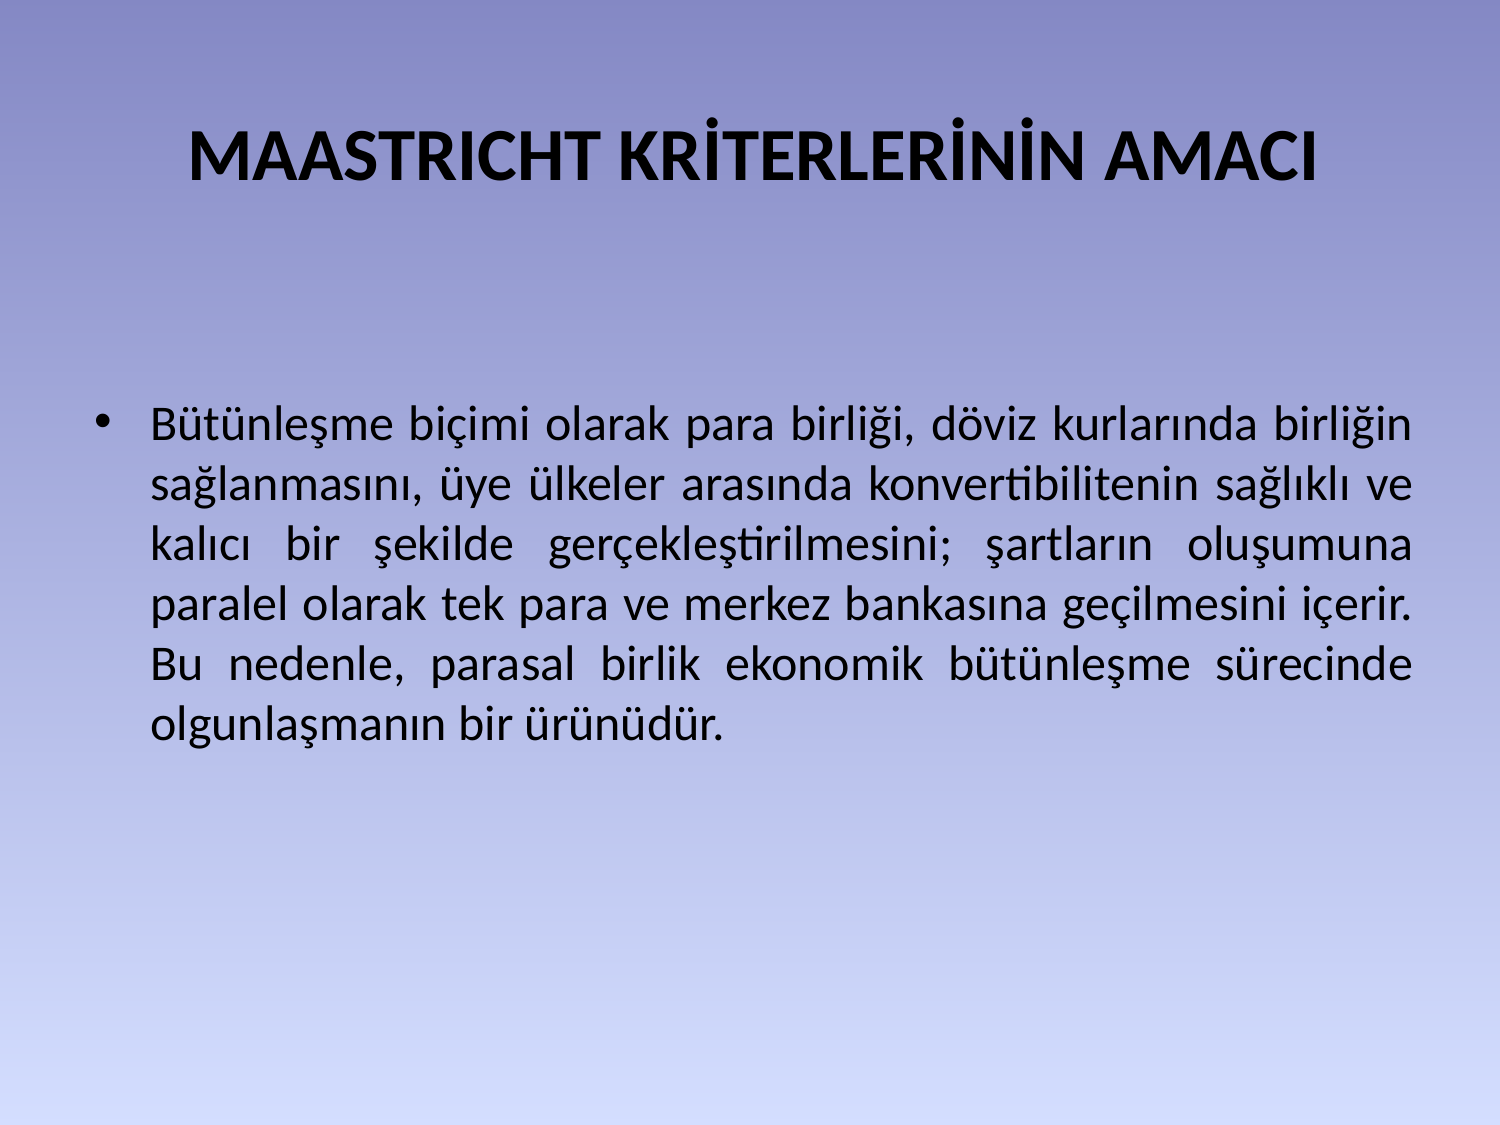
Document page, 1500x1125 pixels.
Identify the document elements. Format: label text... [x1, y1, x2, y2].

list Bütünleşme biçimi olarak para birliği, döviz kurlarında birliğin sağlanmasını, üye ülkeler arasında konvertibilitenin sağlıklı ve kalıcı bir şekilde gerçekleştirilmesini; şartların oluşumuna paralel olarak tek para ve merkez bankasına geçilmesini içerir. Bu nedenle, parasal birlik ekonomik bütünleşme sürecinde olgunlaşmanın bir ürünüdür. [79, 382, 1430, 1125]
title MAASTRICHT KRİTERLERİNİN AMACI [79, 101, 1430, 290]
